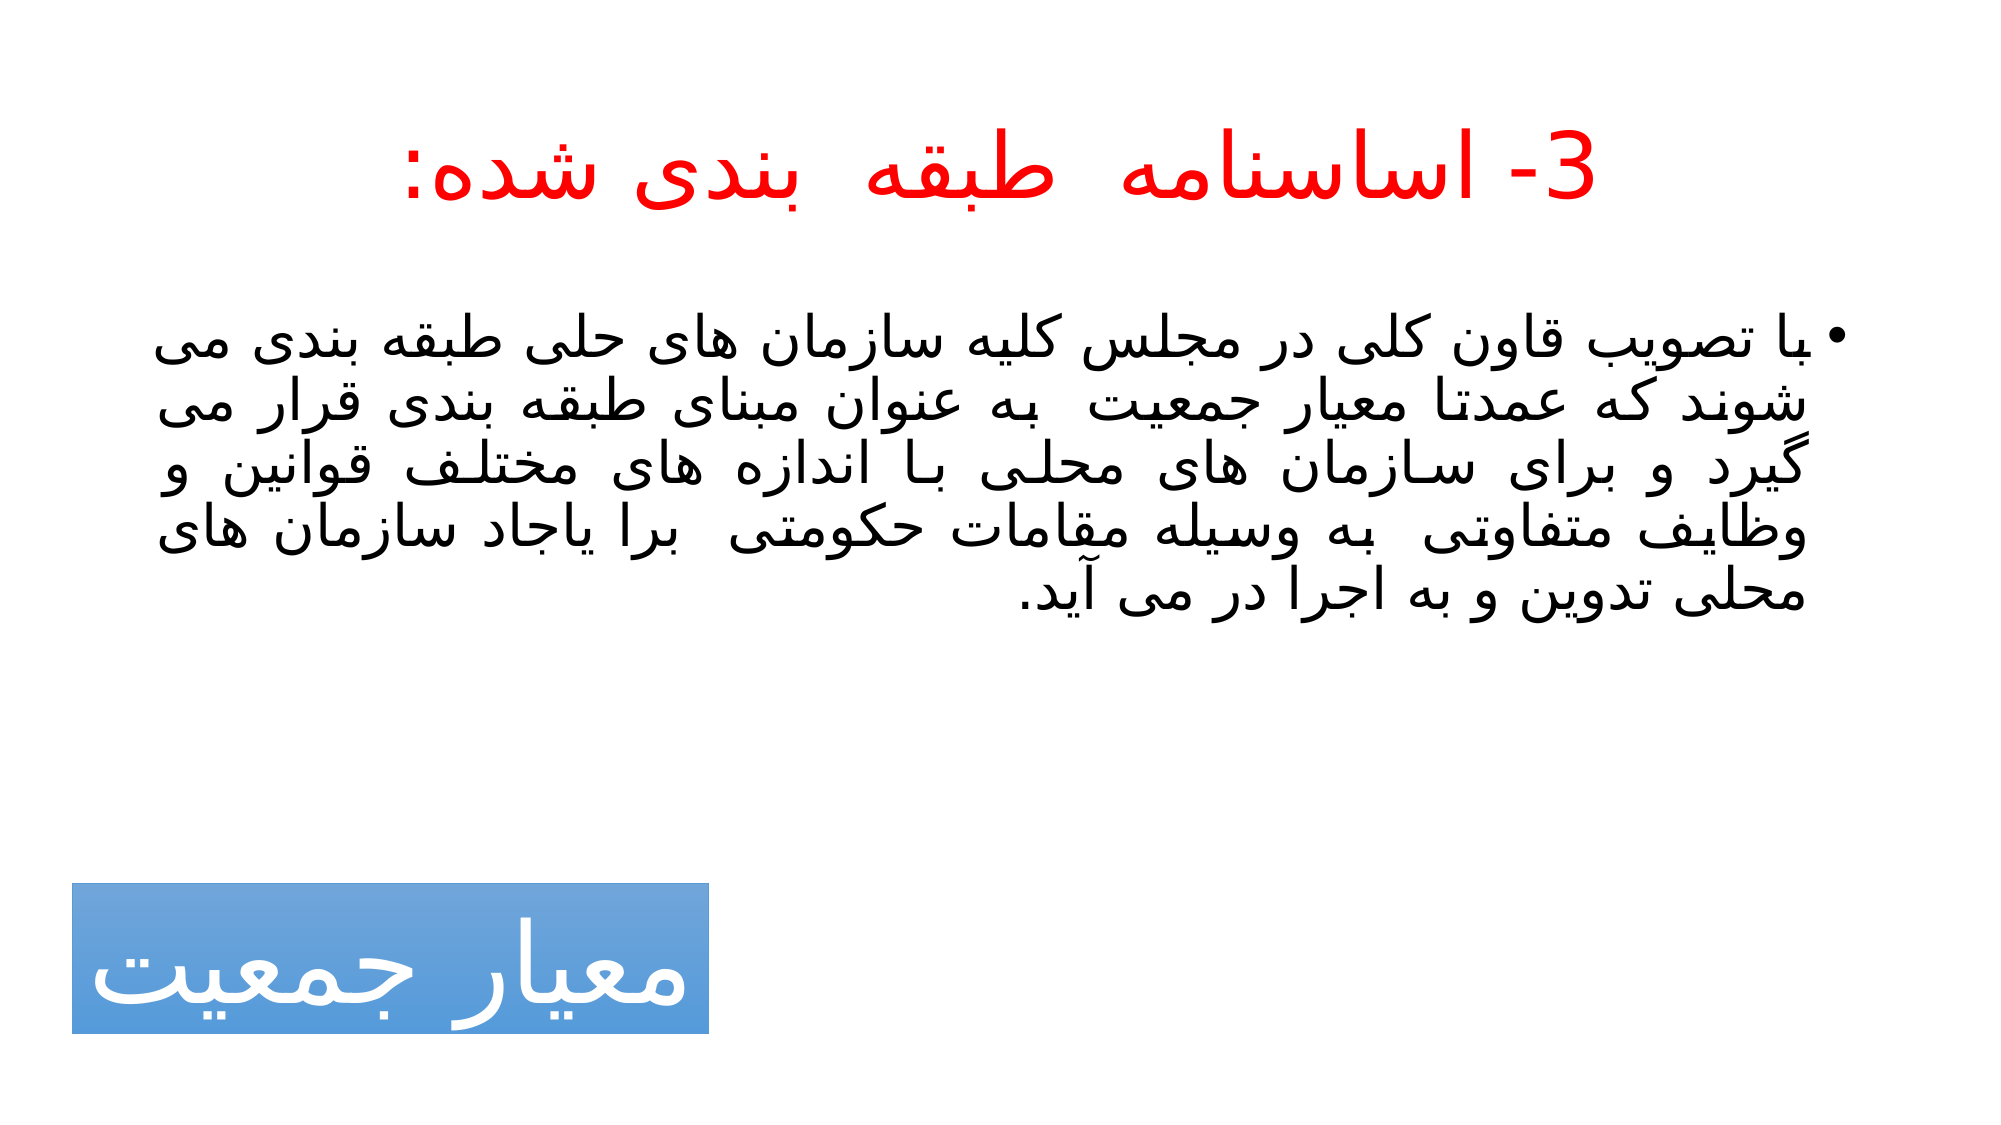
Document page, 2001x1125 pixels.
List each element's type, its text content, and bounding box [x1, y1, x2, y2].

list با تصویب قاون کلی در مجلس کلیه سازمان های حلی طبقه بندی می شوند که عمدتا معیار جمعیت به عنوان مبنای طبقه بندی قرار می گیرد و برای سازمان های محلی با اندازه های مختلف قوانین و وظایف متفاوتی به وسیله مقامات حکومتی برا یاجاد سازمان های محلی تدوین و به اجرا در می آید. [137, 299, 1863, 1014]
title 3- اساسنامه طبقه بندی شده: [137, 59, 1863, 278]
text_box معیار جمعیت [72, 883, 709, 1034]
